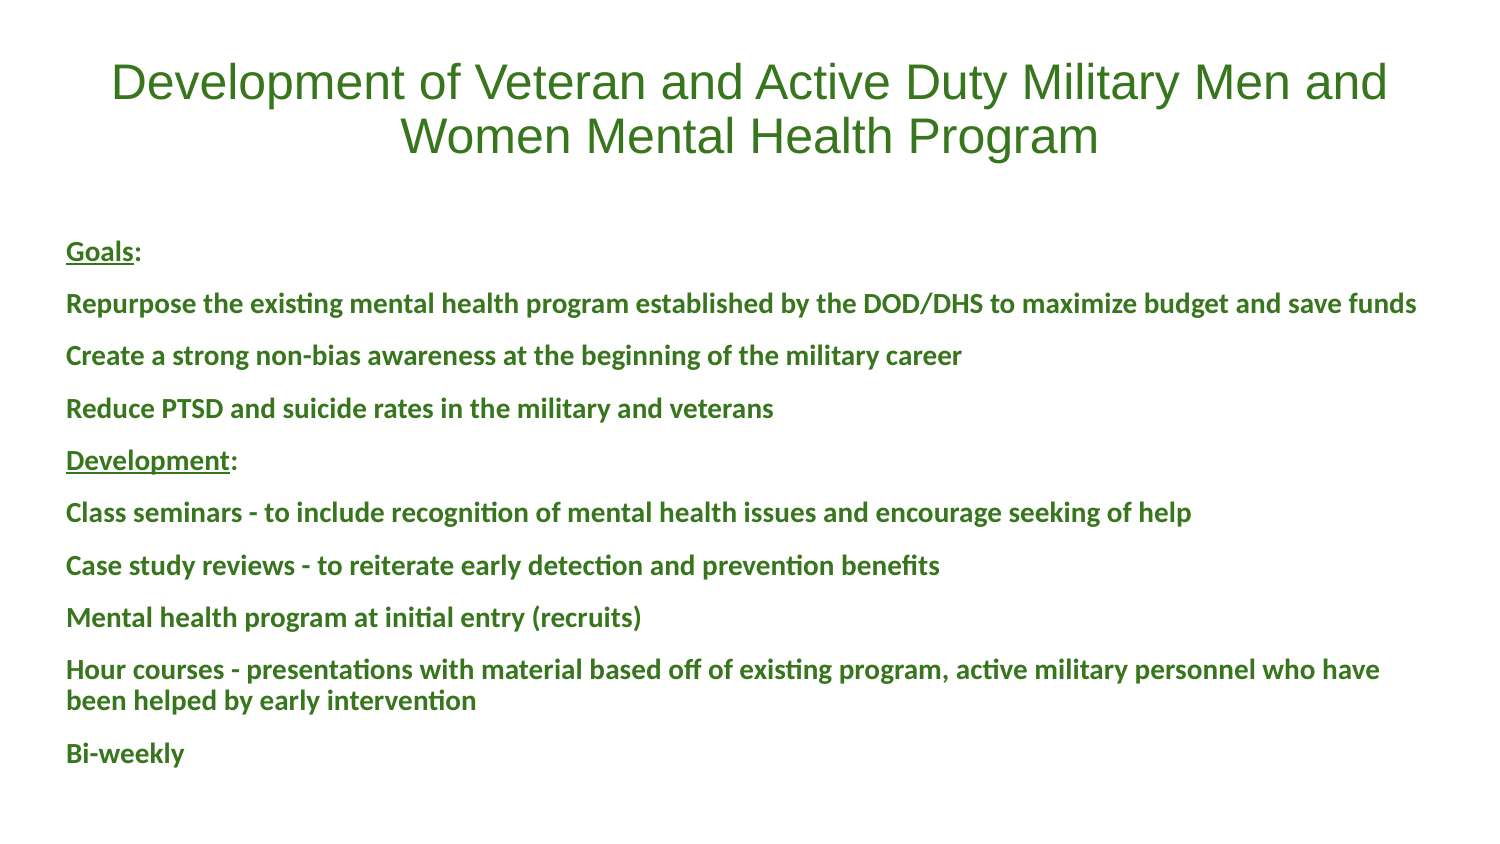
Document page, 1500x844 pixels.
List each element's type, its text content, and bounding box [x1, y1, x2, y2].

title Development of Veteran and Active Duty Military Men and Women Mental Health Program [51, 41, 1449, 221]
list Goals: Repurpose the existing mental health program established by the DOD/DHS to maximize budget and save funds Create a strong non-bias awareness at the beginning of the military career Reduce PTSD and suicide rates in the military and veterans Development: Class seminars - to include recognition of mental health issues and encourage seeking of help Case study reviews - to reiterate early detection and prevention benefits Mental health program at initial entry (recruits) Hour courses - presentations with material based off of existing program, active military personnel who have been helped by early intervention Bi-weekly [51, 221, 1449, 844]
